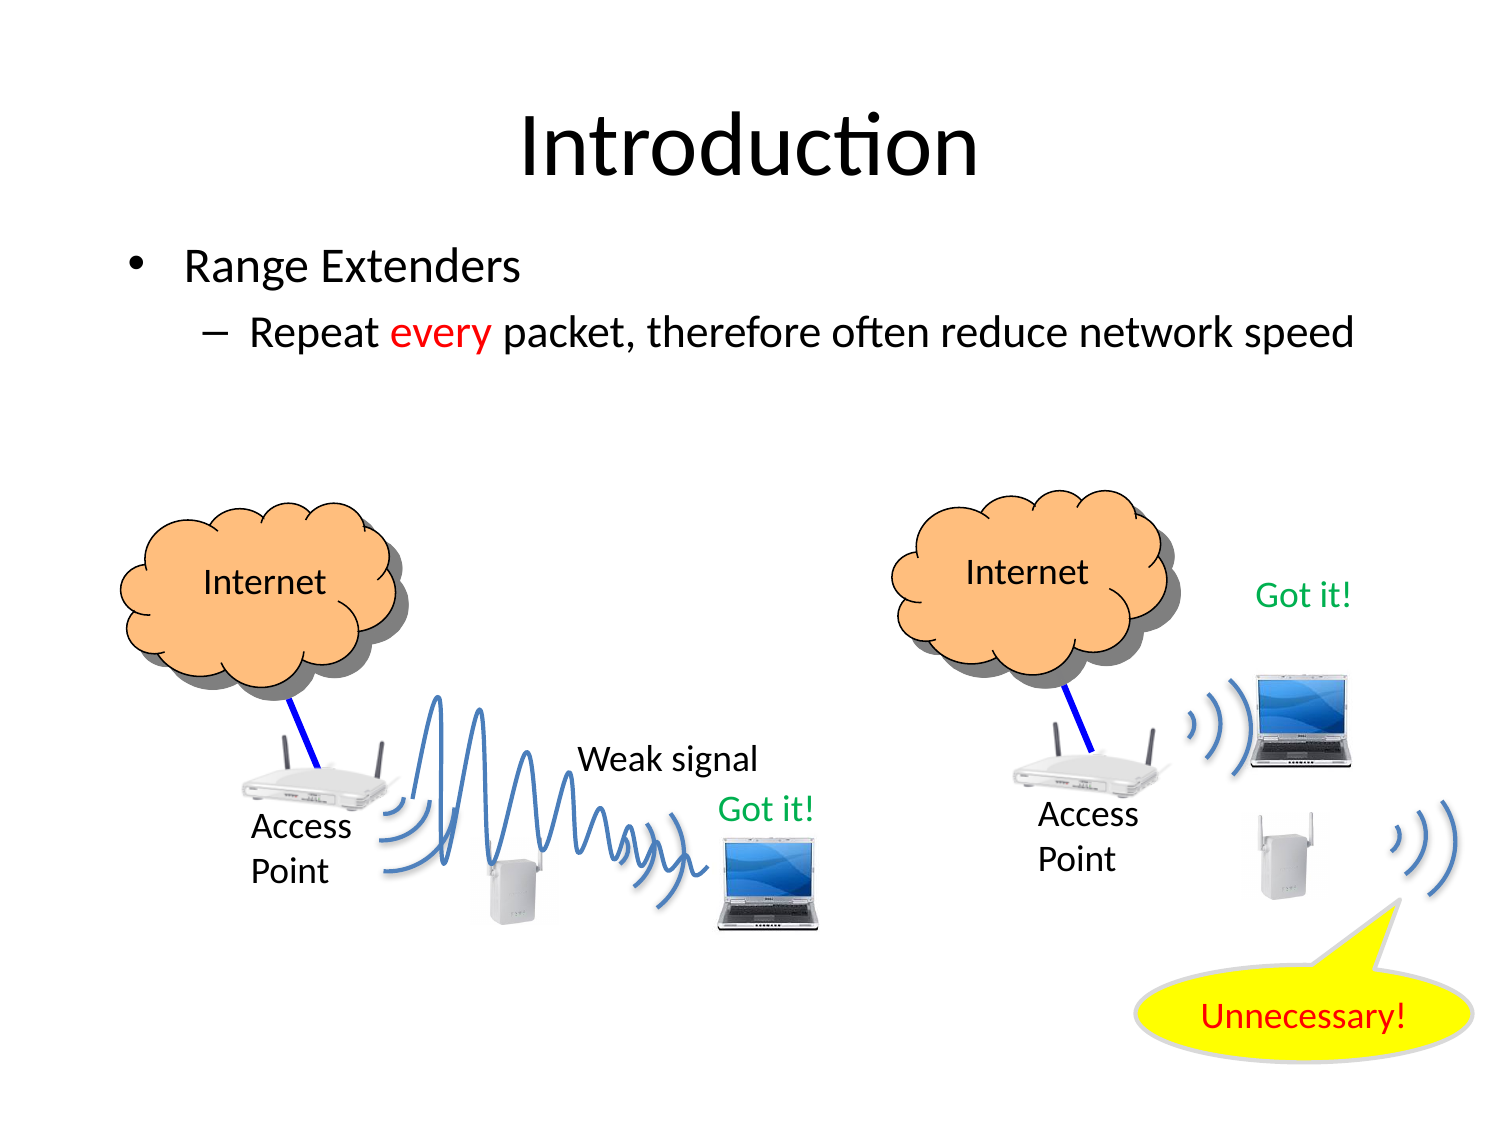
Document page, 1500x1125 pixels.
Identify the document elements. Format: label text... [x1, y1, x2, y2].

picture [232, 684, 411, 863]
text_box Access Point [1023, 859, 1163, 887]
text_box [891, 490, 1167, 671]
text_box Got it! [703, 776, 831, 837]
text_box [424, 696, 443, 734]
text_box Weak signal [562, 726, 774, 787]
title Introduction [75, 45, 1425, 233]
text_box Internet [188, 549, 342, 610]
text_box Got it! [1240, 562, 1369, 623]
picture [1004, 672, 1182, 851]
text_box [1320, 773, 1456, 910]
text_box [690, 860, 707, 877]
text_box Unnecessary! [1133, 918, 1475, 1065]
text_box [120, 503, 396, 683]
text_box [1115, 661, 1252, 797]
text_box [319, 736, 455, 872]
list Range Extenders Repeat every packet, therefore often reduce network speed [112, 224, 1450, 513]
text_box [548, 786, 685, 922]
picture [712, 824, 830, 938]
text_box Access Point [235, 871, 376, 899]
text_box [459, 708, 543, 835]
picture [470, 837, 559, 926]
text_box Internet [950, 539, 1105, 600]
picture [1241, 812, 1330, 901]
picture [1252, 661, 1363, 776]
